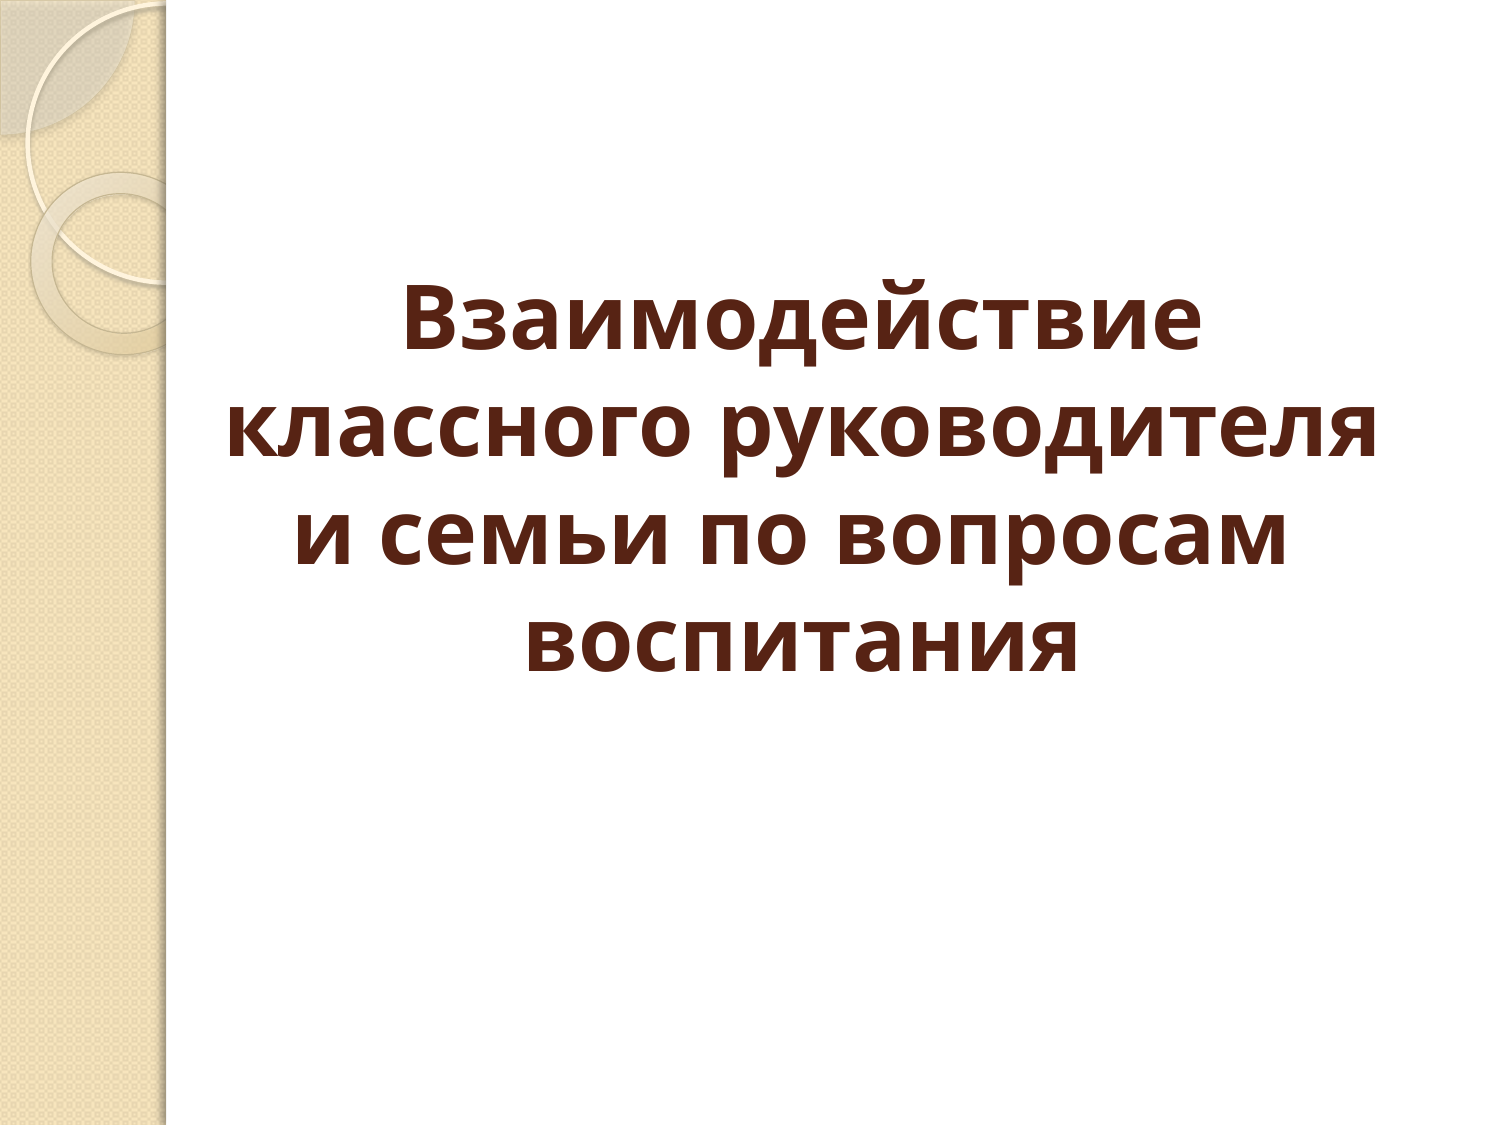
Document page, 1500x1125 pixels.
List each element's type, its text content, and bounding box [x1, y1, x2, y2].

title Взаимодействие классного руководителя и семьи по вопросам воспитания [187, 164, 1418, 786]
